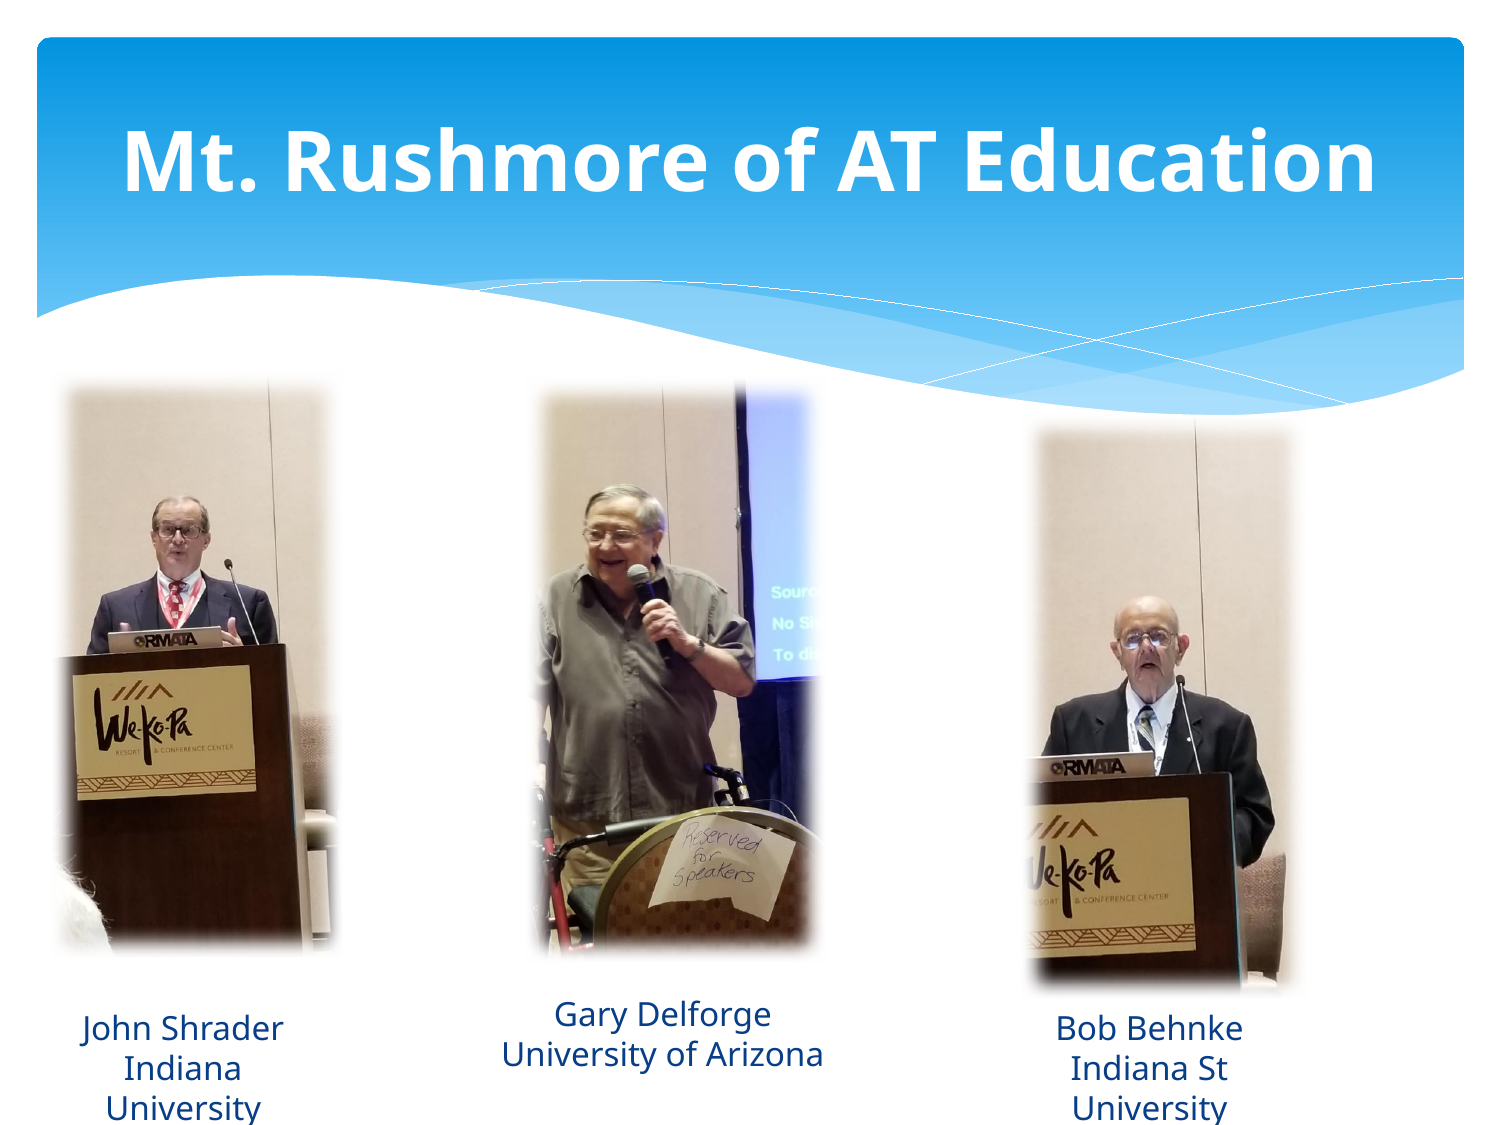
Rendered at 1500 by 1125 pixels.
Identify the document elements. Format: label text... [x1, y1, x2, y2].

title Mt. Rushmore of AT Education [75, 55, 1425, 261]
picture [50, 370, 344, 958]
text_box Gary Delforge University of Arizona [481, 985, 845, 1081]
text_box John Shrader Indiana University [33, 999, 334, 1125]
picture [524, 376, 826, 964]
text_box Bob Behnke Indiana St University [974, 999, 1325, 1125]
picture [1020, 413, 1307, 1001]
